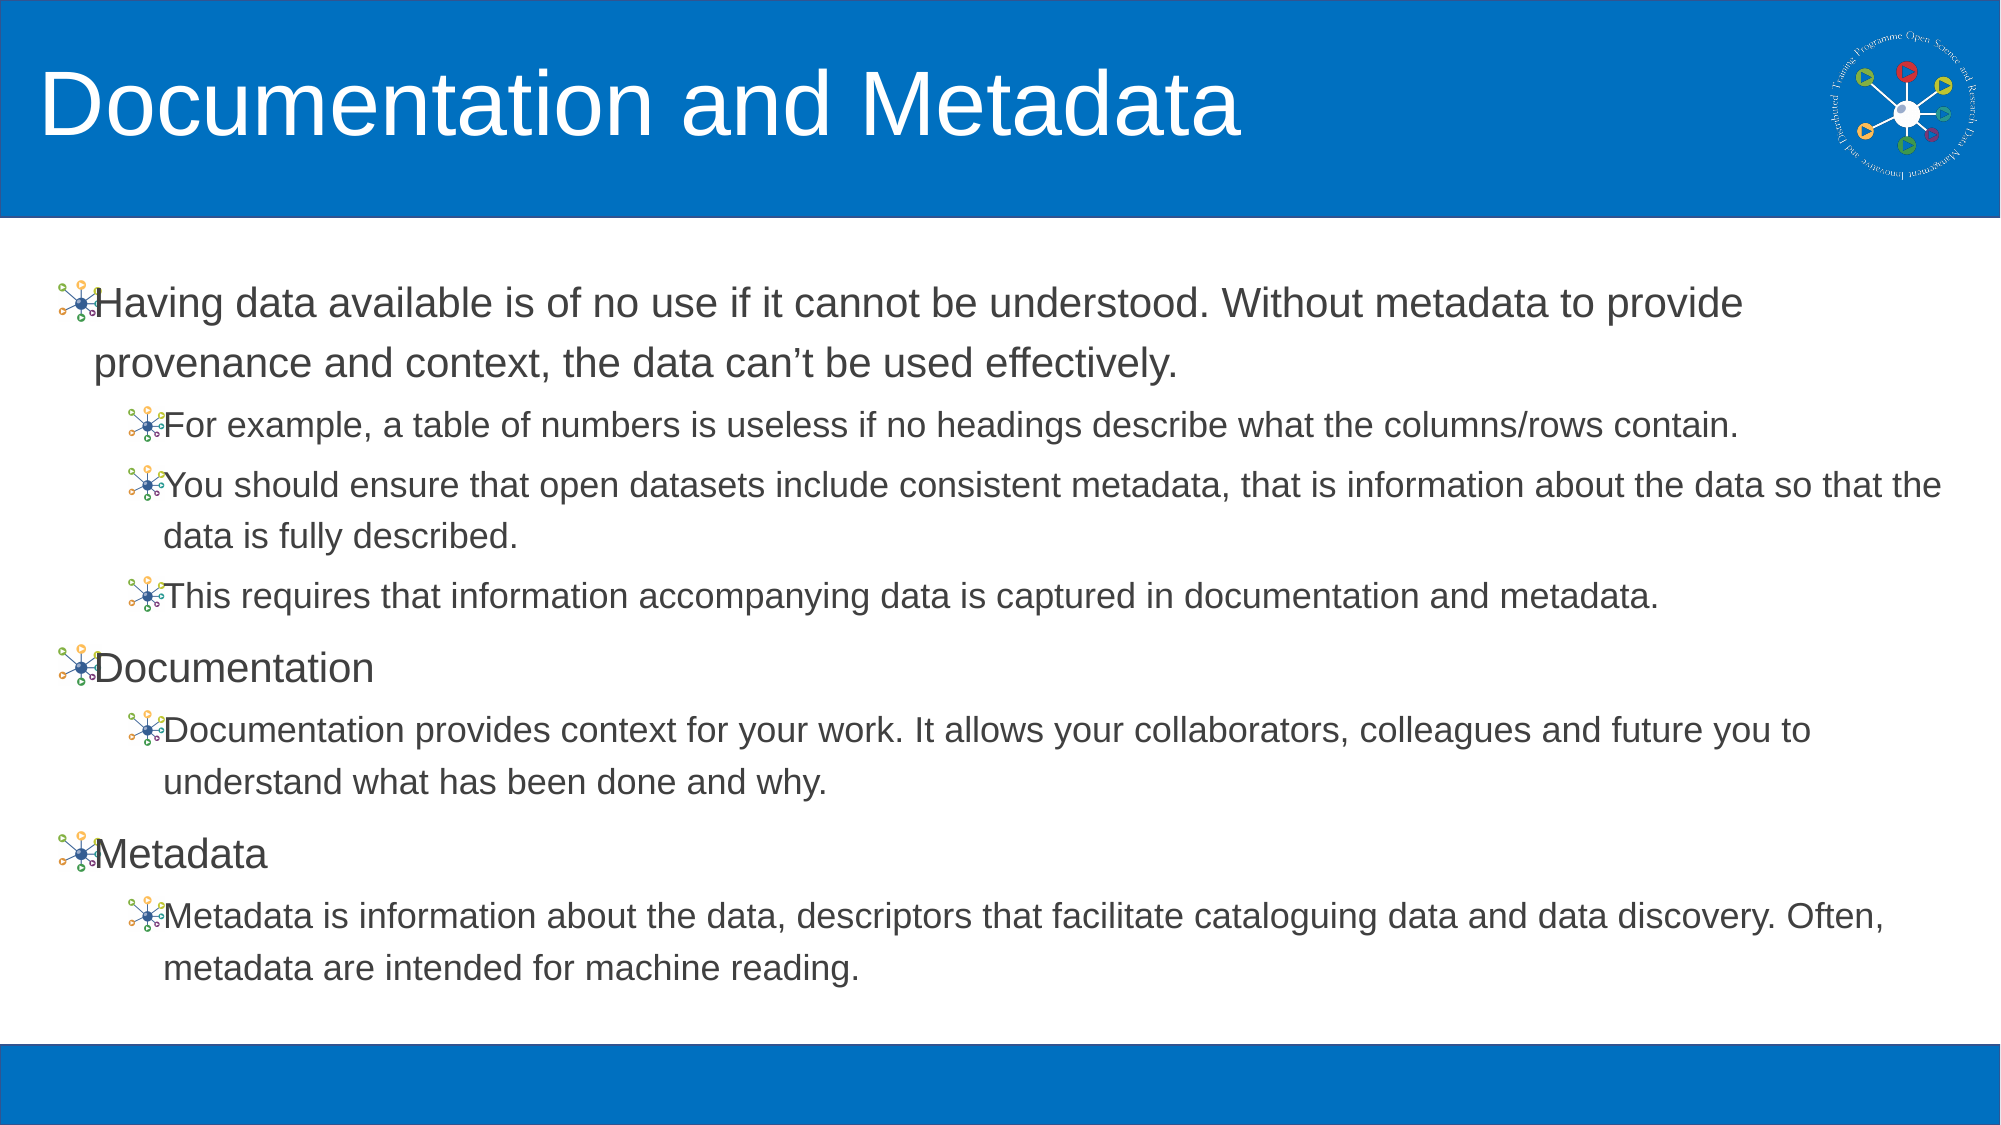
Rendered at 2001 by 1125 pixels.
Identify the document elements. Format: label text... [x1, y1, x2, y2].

picture [58, 831, 100, 872]
picture [1830, 31, 1977, 180]
picture [58, 280, 100, 322]
picture [128, 406, 164, 442]
title Documentation and Metadata [23, 0, 1819, 215]
picture [128, 465, 164, 501]
picture [128, 896, 164, 932]
picture [58, 644, 100, 686]
picture [128, 710, 164, 746]
list Having data available is of no use if it cannot be understood. Without metadata to provide provenance and context, the data can’t be used effectively. For example, a table of numbers is useless if no headings describe what the columns/rows contain. You should ensure that open datasets include consistent metadata, that is information about the data so that the data is fully described. This requires that information accompanying data is captured in documentation and metadata. Documentation Documentation provides context for your work. It allows your collaborators, colleagues and future you to understand what has been done and why. Metadata Metadata is information about the data, descriptors that facilitate cataloguing data and data discovery. Often, metadata are intended for machine reading. [43, 258, 1960, 1052]
picture [128, 576, 164, 612]
